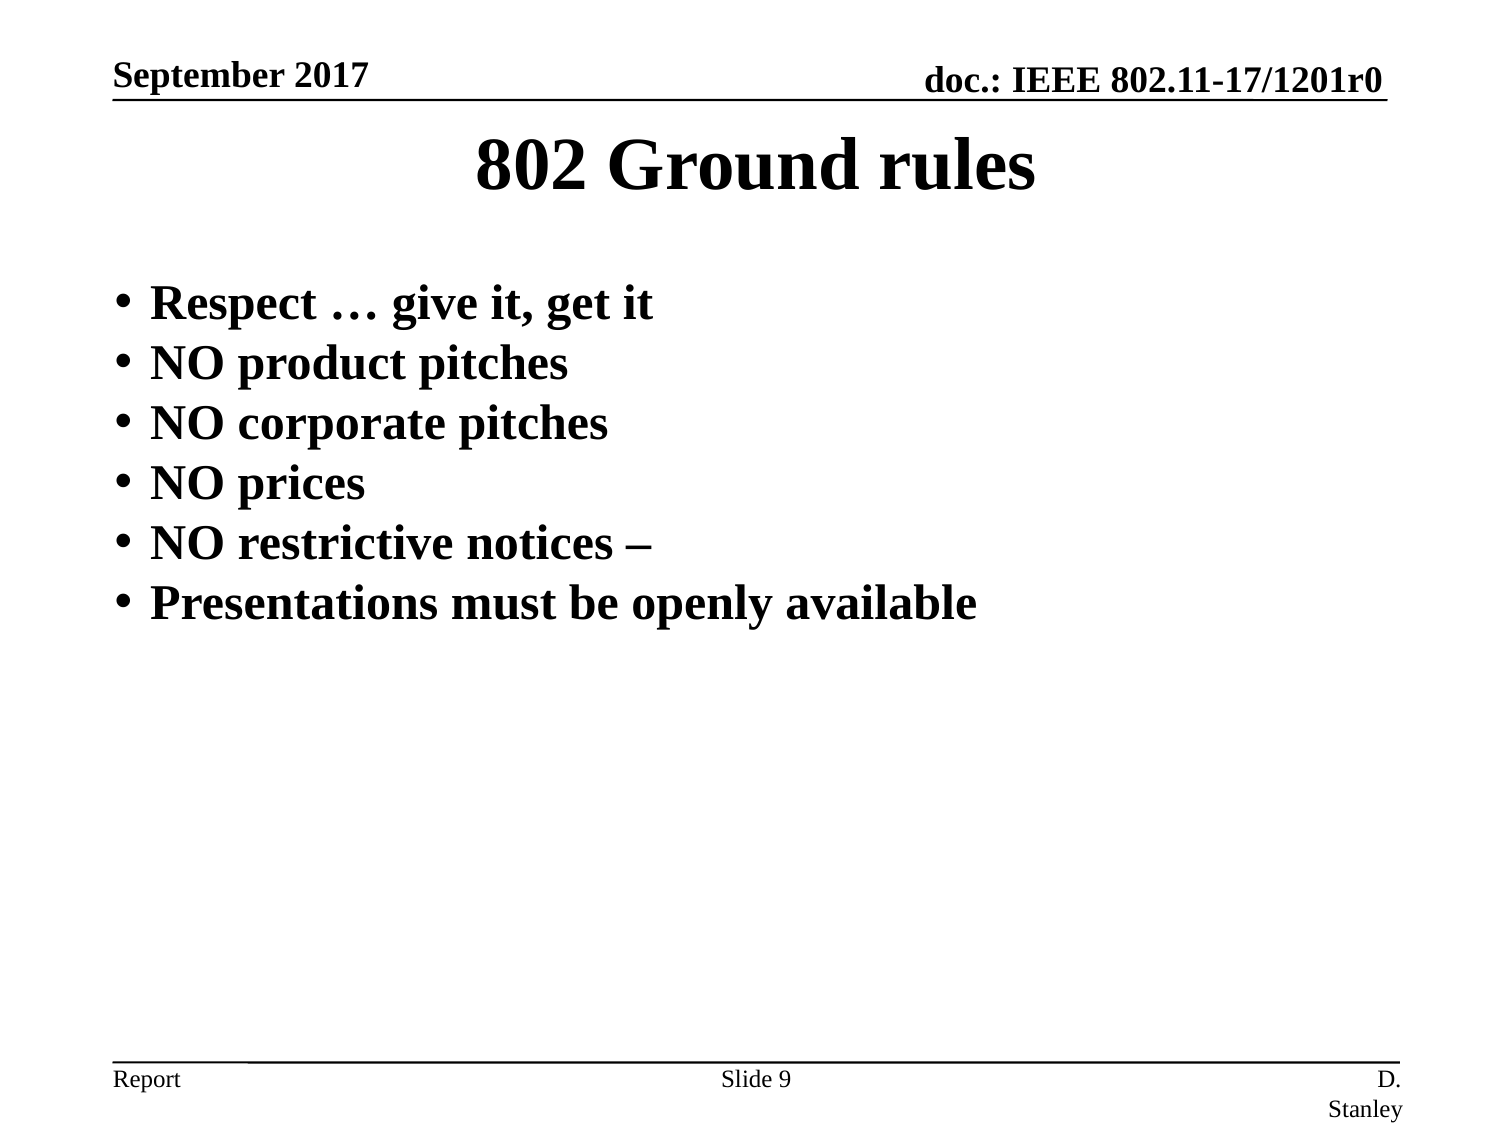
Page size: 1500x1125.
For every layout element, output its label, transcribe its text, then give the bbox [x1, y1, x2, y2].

text_box 802 Ground rules [124, 99, 1388, 220]
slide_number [112, 49, 401, 96]
text_box Respect … give it, get it NO product pitches NO corporate pitches NO prices NO restrictive notices – Presentations must be openly available [99, 262, 1450, 1005]
footer D. Stanley, HP Enterprise [1324, 1061, 1402, 1093]
slide_number Slide 9 [712, 1061, 800, 1093]
